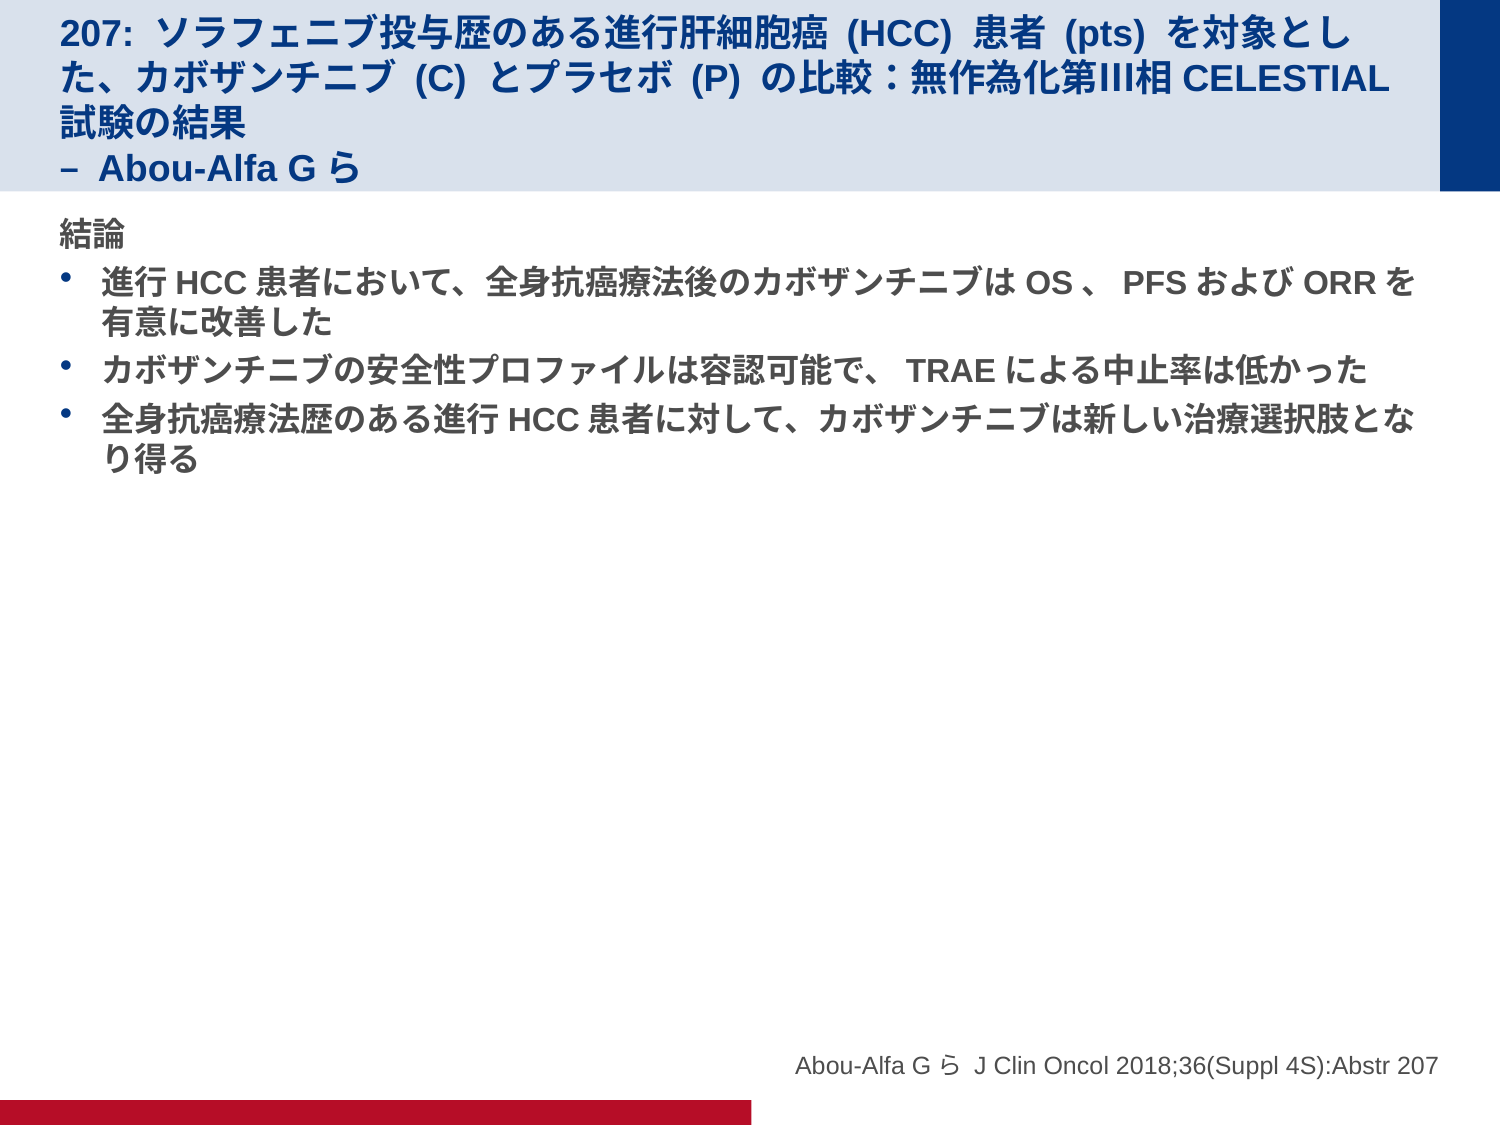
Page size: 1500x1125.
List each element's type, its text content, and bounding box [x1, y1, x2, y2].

list 結論 進行HCC患者において、全身抗癌療法後のカボザンチニブはOS、PFSおよびORRを有意に改善した カボザンチニブの安全性プロファイルは容認可能で、TRAEによる中止率は低かった 全身抗癌療法歴のある進行HCC患者に対して、カボザンチニブは新しい治療選択肢となり得る [59, 205, 1441, 985]
list Abou-Alfa Gら J Clin Oncol 2018;36(Suppl 4S):Abstr 207 [762, 999, 1441, 1080]
title 207: ソラフェニブ投与歴のある進行肝細胞癌 (HCC) 患者 (pts) を対象とした、カボザンチニブ (C) とプラセボ (P) の比較：無作為化第Ⅲ相CELESTIAL試験の結果 – Abou-Alfa Gら [59, 29, 1412, 162]
